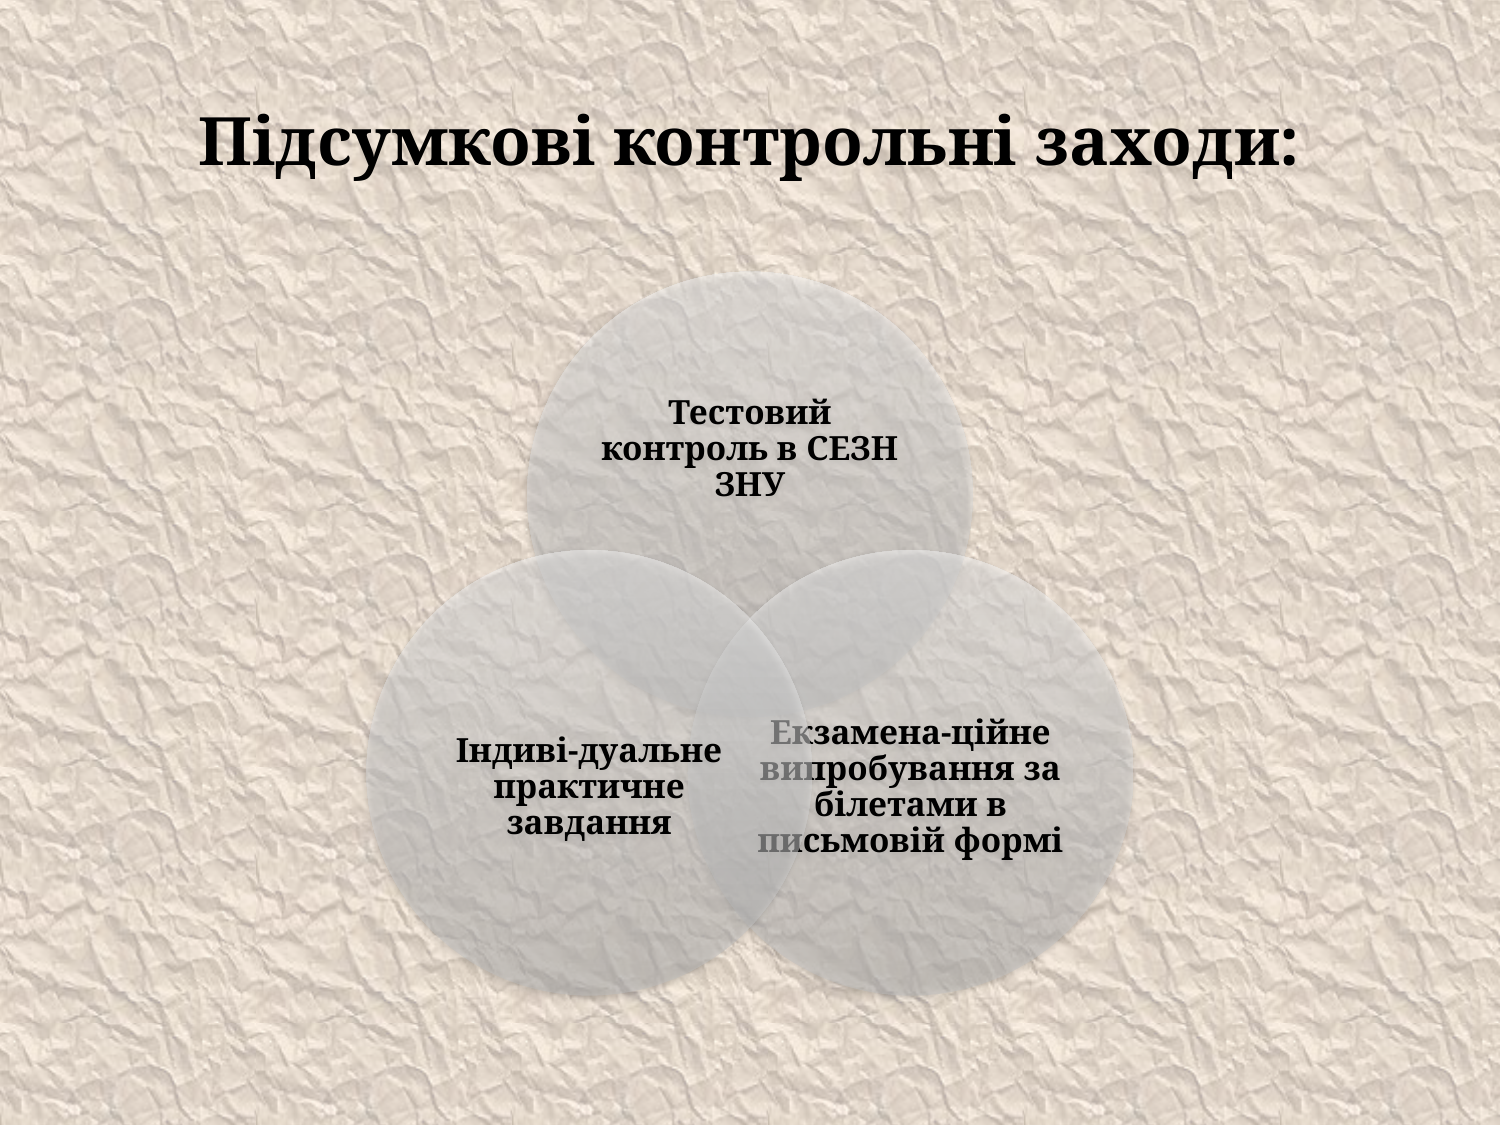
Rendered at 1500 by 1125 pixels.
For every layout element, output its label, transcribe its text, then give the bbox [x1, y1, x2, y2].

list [74, 262, 1426, 1006]
title Підсумкові контрольні заходи: [75, 45, 1425, 233]
